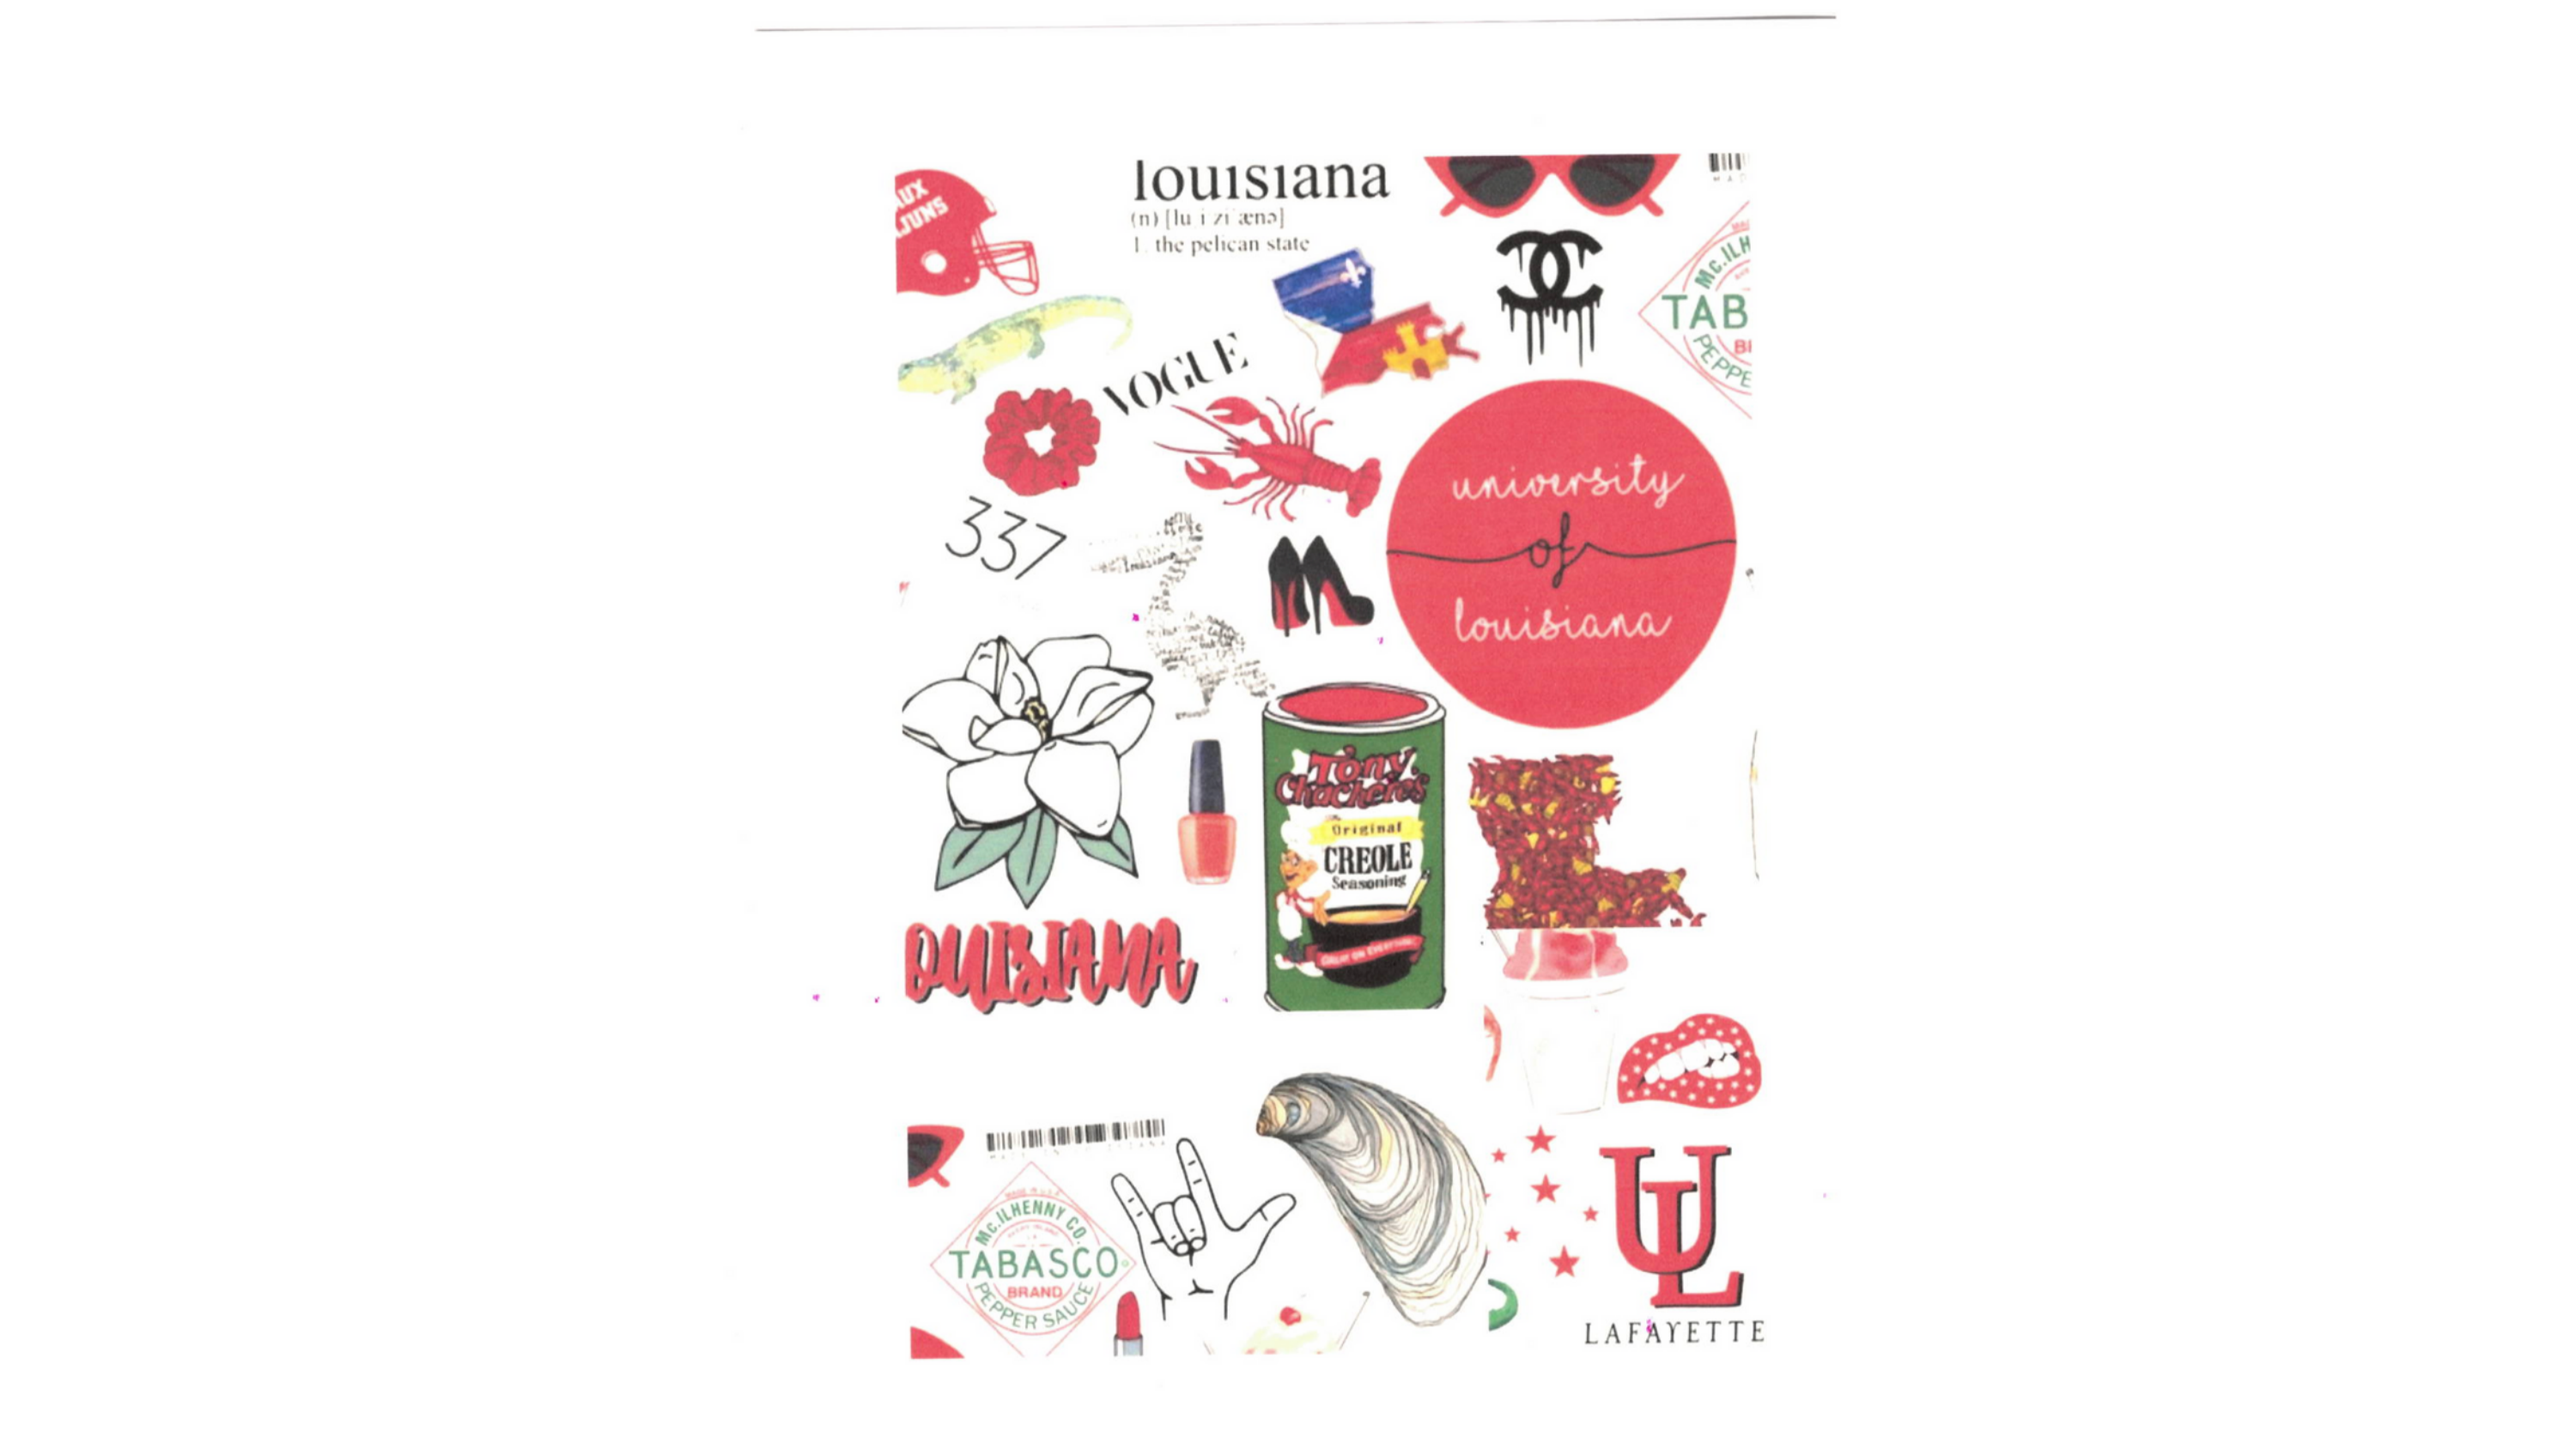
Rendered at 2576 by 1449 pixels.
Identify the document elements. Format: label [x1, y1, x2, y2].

text_box [721, 0, 1842, 1449]
